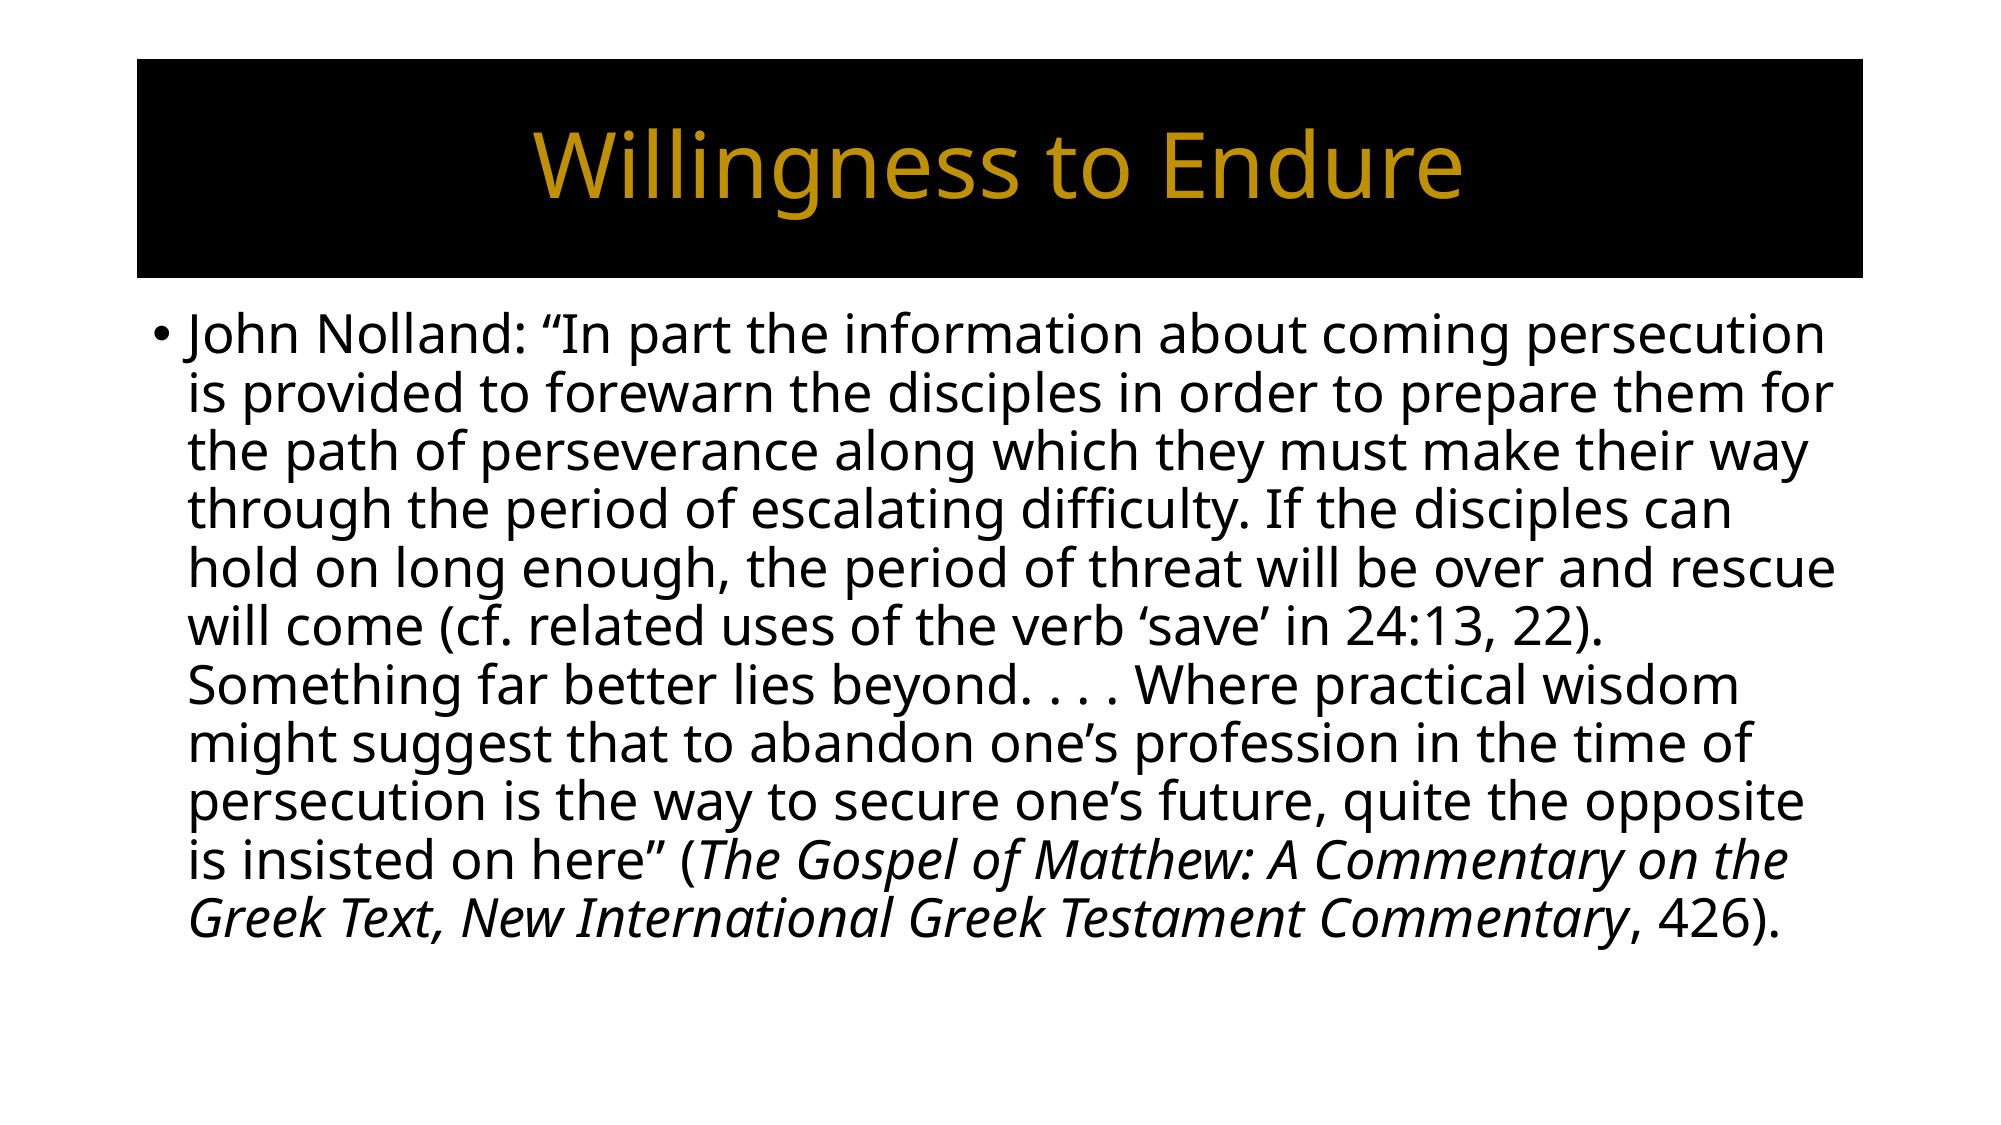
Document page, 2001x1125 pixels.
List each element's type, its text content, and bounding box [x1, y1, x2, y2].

list John Nolland: “In part the information about coming persecution is provided to forewarn the disciples in order to prepare them for the path of perseverance along which they must make their way through the period of escalating difficulty. If the disciples can hold on long enough, the period of threat will be over and rescue will come (cf. related uses of the verb ‘save’ in 24:13, 22). Something far better lies beyond. . . . Where practical wisdom might suggest that to abandon one’s profession in the time of persecution is the way to secure one’s future, quite the opposite is insisted on here” (The Gospel of Matthew: A Commentary on the Greek Text, New International Greek Testament Commentary, 426). [137, 299, 1863, 1014]
title Willingness to Endure [137, 59, 1863, 278]
